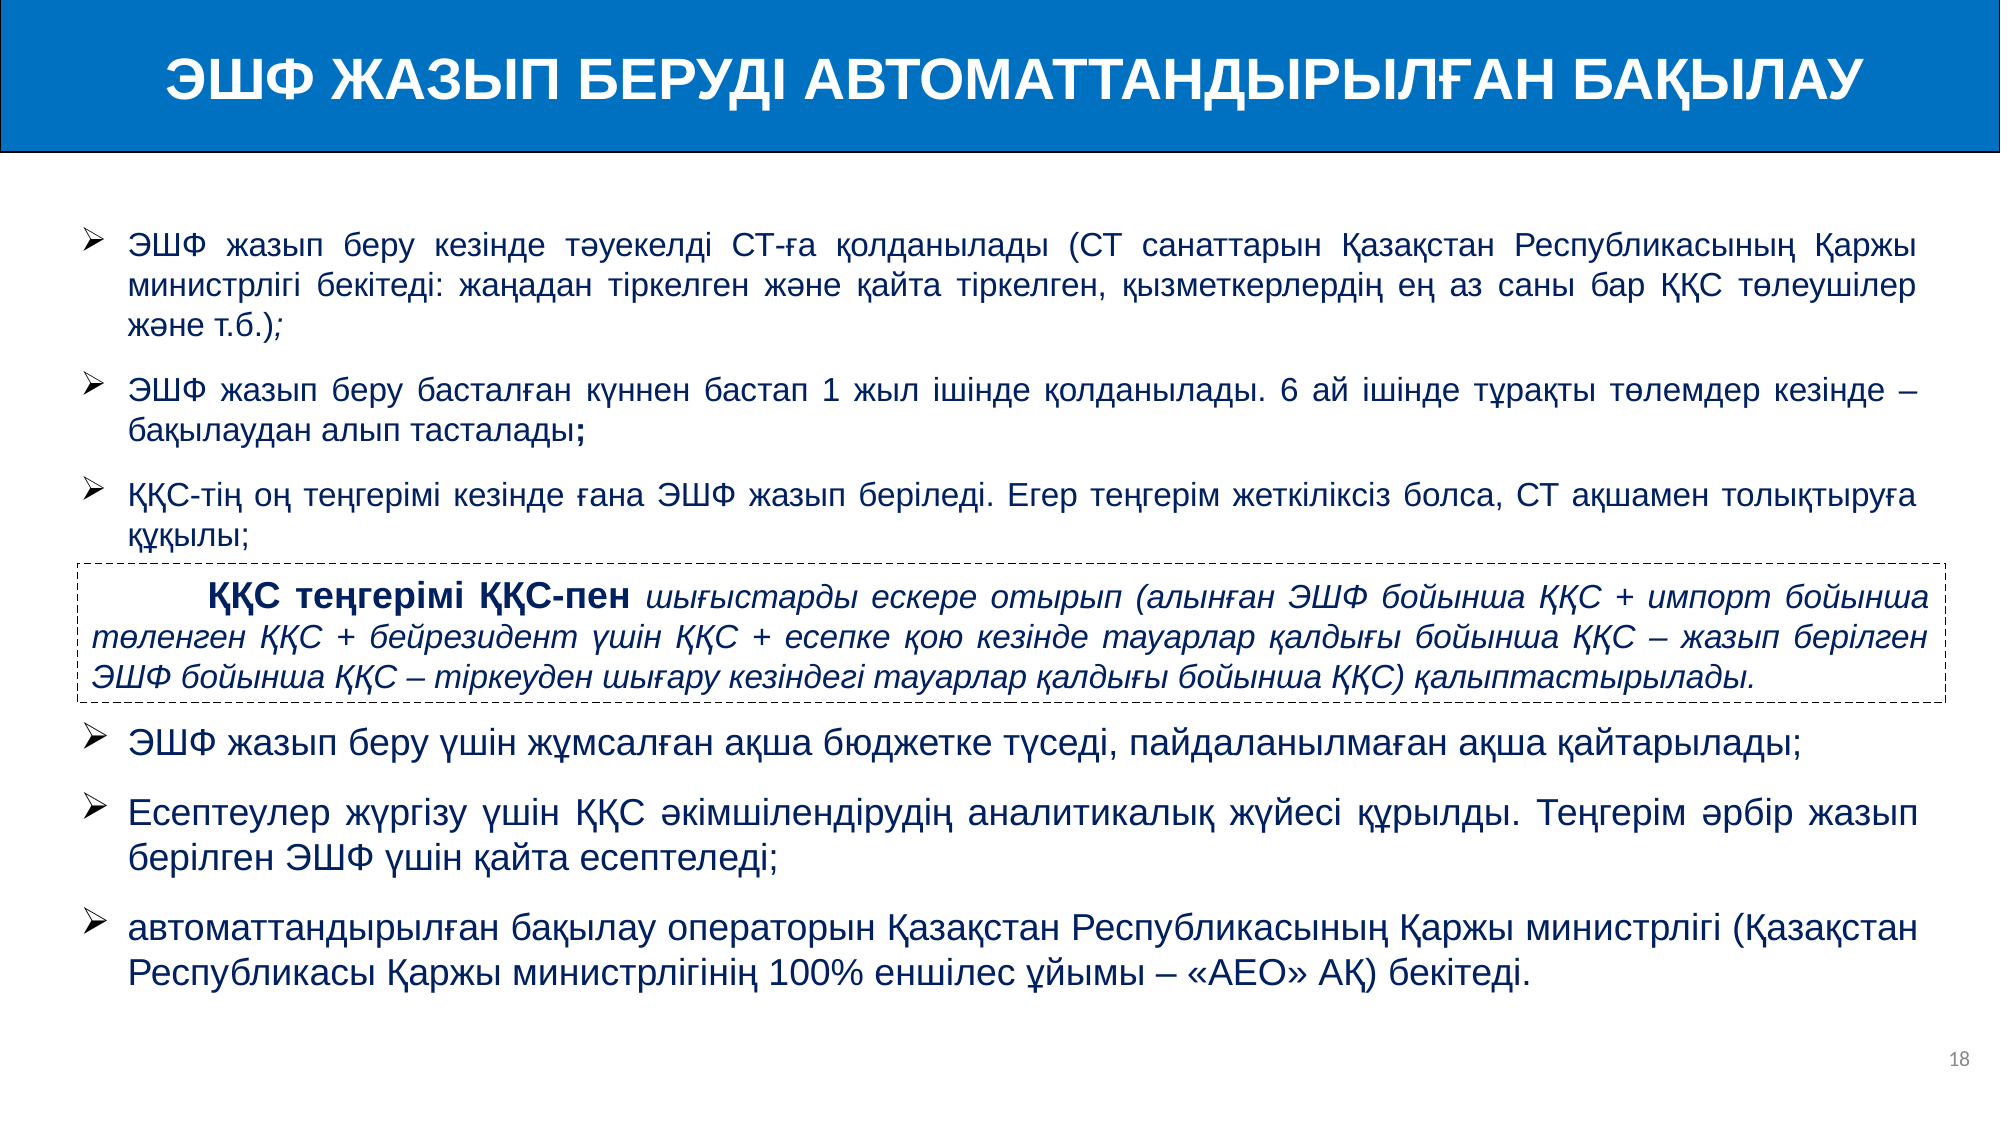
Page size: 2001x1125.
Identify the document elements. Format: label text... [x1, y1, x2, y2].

text_box ҚҚС теңгерімі ҚҚС-пен шығыстарды ескере отырып (алынған ЭШФ бойынша ҚҚС + импорт бойынша төленген ҚҚС + бейрезидент үшін ҚҚС + есепке қою кезінде тауарлар қалдығы бойынша ҚҚС – жазып берілген ЭШФ бойынша ҚҚС – тіркеуден шығару кезіндегі тауарлар қалдығы бойынша ҚҚС) қалыптастырылады. [77, 563, 1946, 703]
text_box ЭШФ ЖАЗЫП БЕРУДІ АВТОМАТТАНДЫРЫЛҒАН БАҚЫЛАУ [0, 0, 2000, 153]
text_box ЭШФ жазып беру кезінде тәуекелді СТ-ға қолданылады (СТ санаттарын Қазақстан Республикасының Қаржы министрлігі бекітеді: жаңадан тіркелген және қайта тіркелген, қызметкерлердің ең аз саны бар ҚҚС төлеушілер және т.б.); ЭШФ жазып беру басталған күннен бастап 1 жыл ішінде қолданылады. 6 ай ішінде тұрақты төлемдер кезінде – бақылаудан алып тасталады; ҚҚС-тің оң теңгерімі кезінде ғана ЭШФ жазып беріледі. Егер теңгерім жеткіліксіз болса, СТ ақшамен толықтыруға құқылы; ЭШФ жазып беру үшін жұмсалған ақша бюджетке түседі, пайдаланылмаған ақша қайтарылады; Есептеулер жүргізу үшін ҚҚС әкімшілендірудің аналитикалық жүйесі құрылды. Теңгерім әрбір жазып берілген ЭШФ үшін қайта есептеледі; автоматтандырылған бақылау операторын Қазақстан Республикасының Қаржы министрлігі (Қазақстан Республикасы Қаржы министрлігінің 100% еншілес ұйымы – «АЕО» АҚ) бекітеді. [65, 215, 1935, 1001]
slide_number 17 [1797, 1003, 1986, 1113]
